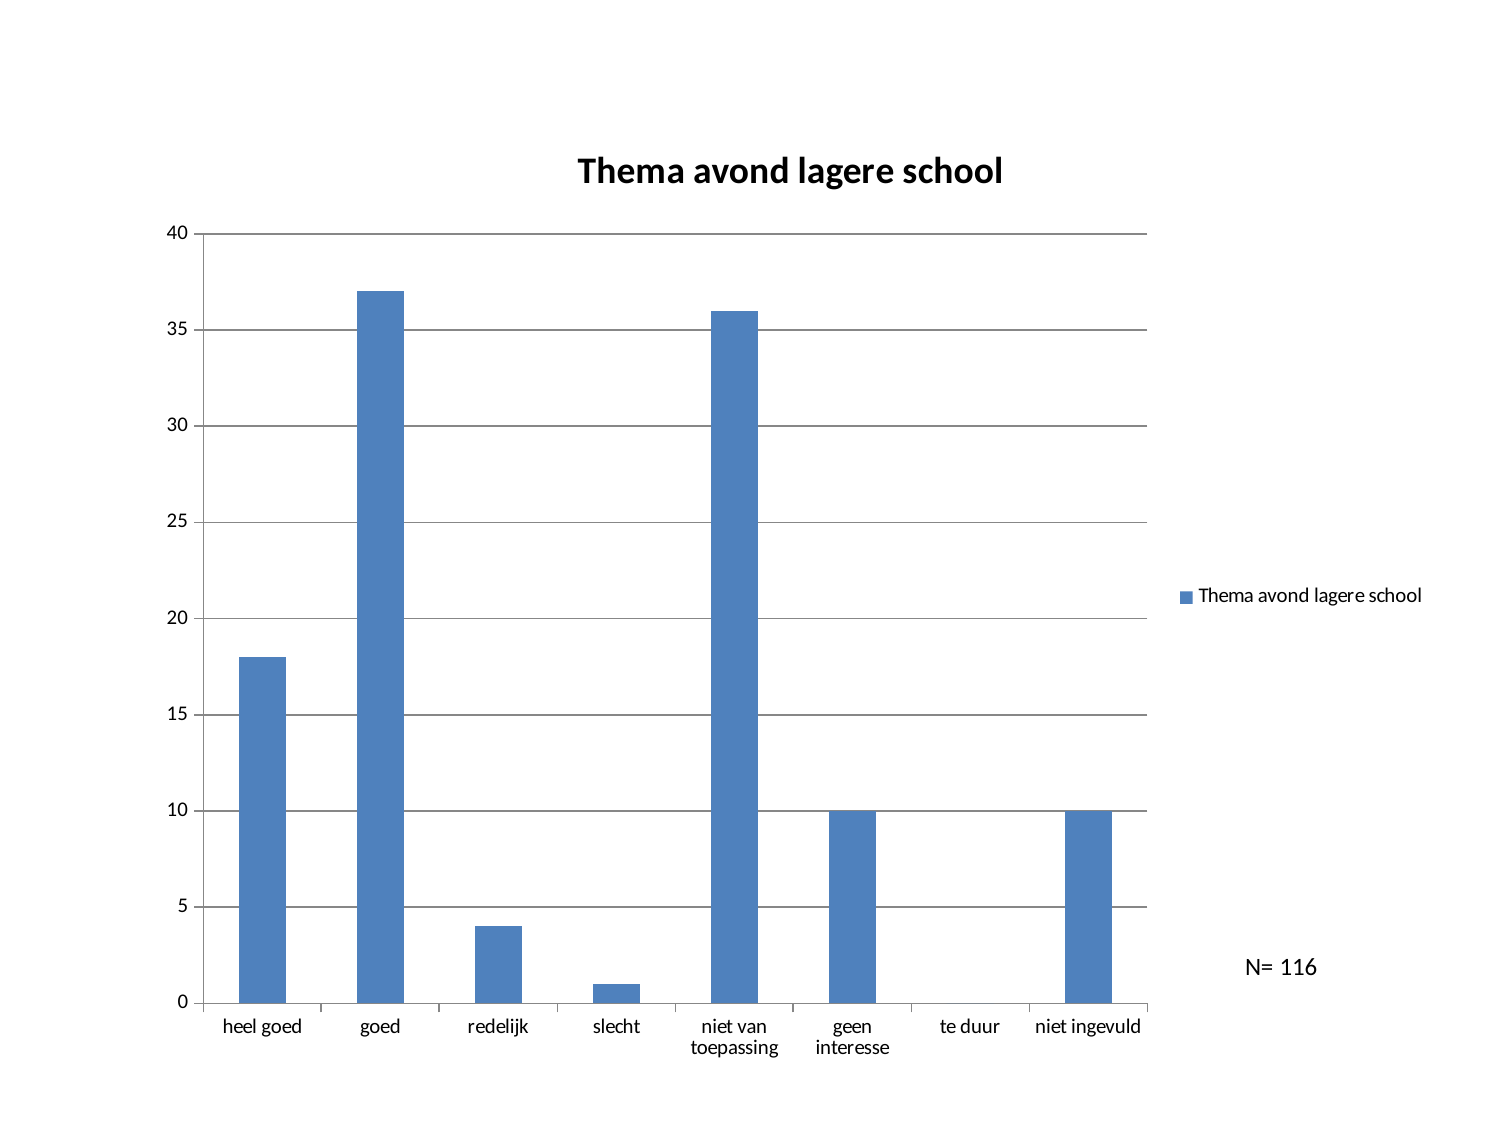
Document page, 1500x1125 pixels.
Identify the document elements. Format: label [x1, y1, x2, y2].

chart [140, 116, 1442, 1079]
